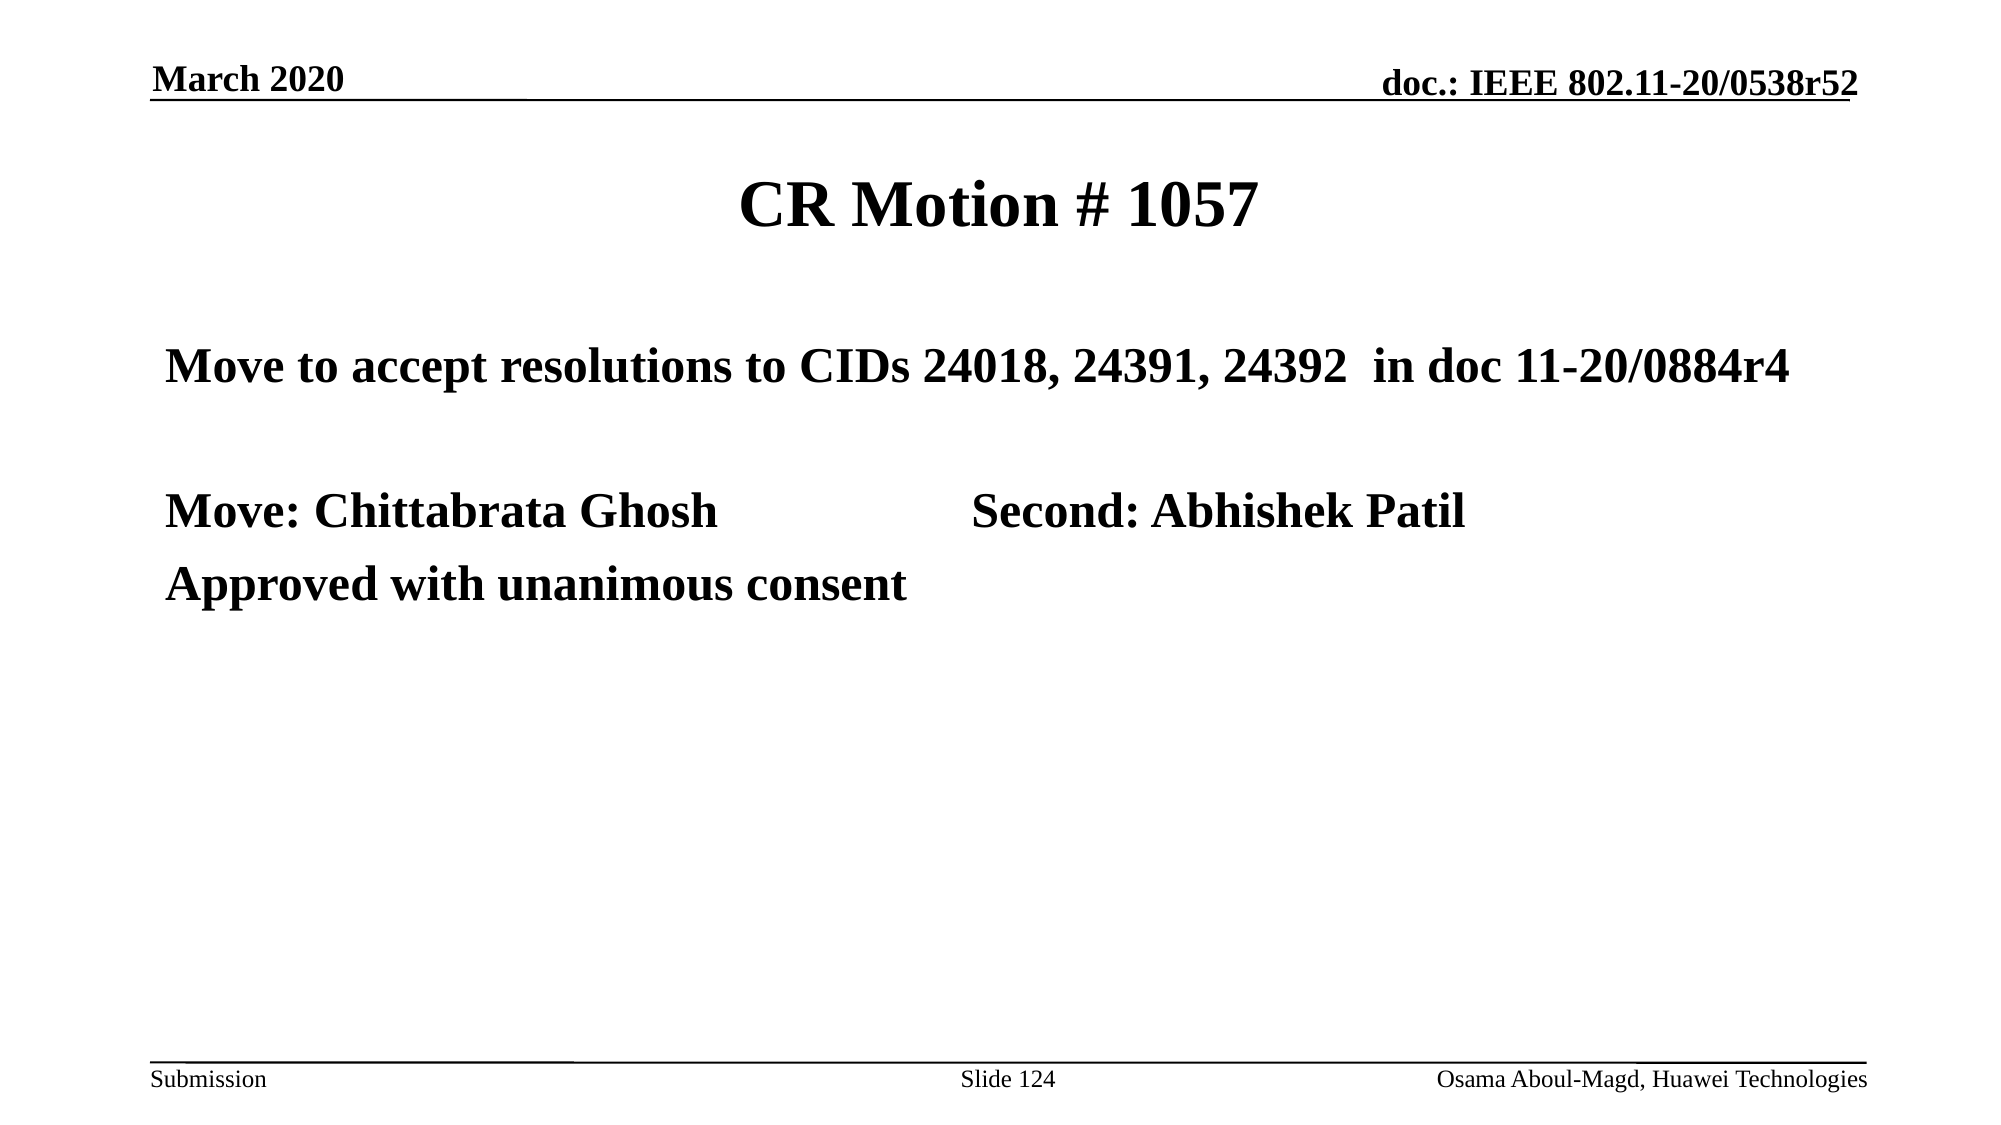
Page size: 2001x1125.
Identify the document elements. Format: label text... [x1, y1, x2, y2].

list Move to accept resolutions to CIDs 24018, 24391, 24392 in doc 11-20/0884r4 Move: Chittabrata Ghosh Second: Abhishek Patil Approved with unanimous consent [149, 324, 1850, 1000]
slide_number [152, 54, 563, 100]
title CR Motion # 1057 [149, 112, 1850, 288]
footer Osama Aboul-Magd, Huawei Technologies [1171, 1061, 1869, 1093]
slide_number Slide 124 [950, 1061, 1067, 1123]
